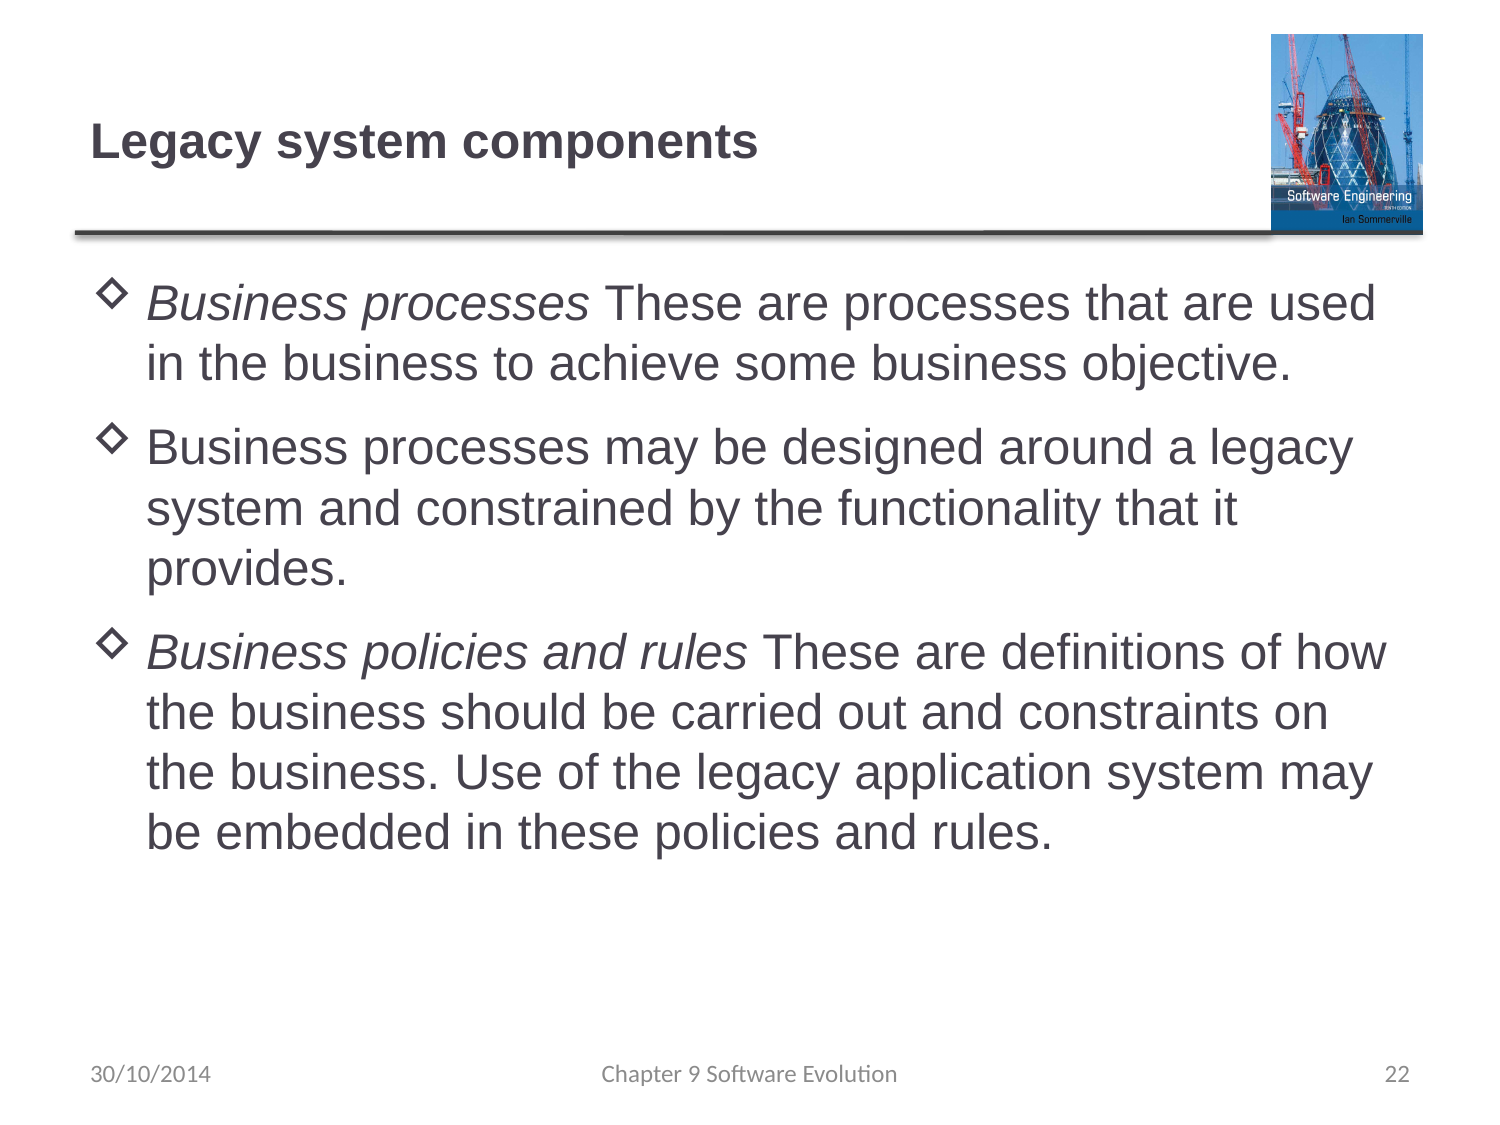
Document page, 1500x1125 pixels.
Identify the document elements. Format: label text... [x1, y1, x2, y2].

list Business processes These are processes that are used in the business to achieve some business objective. Business processes may be designed around a legacy system and constrained by the functionality that it provides. Business policies and rules These are definitions of how the business should be carried out and constraints on the business. Use of the legacy application system may be embedded in these policies and rules. [75, 262, 1425, 1005]
footer Chapter 9 Software Evolution [512, 1042, 988, 1103]
picture [1271, 34, 1423, 230]
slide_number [75, 1042, 425, 1103]
title Legacy system components [74, 44, 1272, 233]
slide_number 22 [1074, 1042, 1425, 1103]
